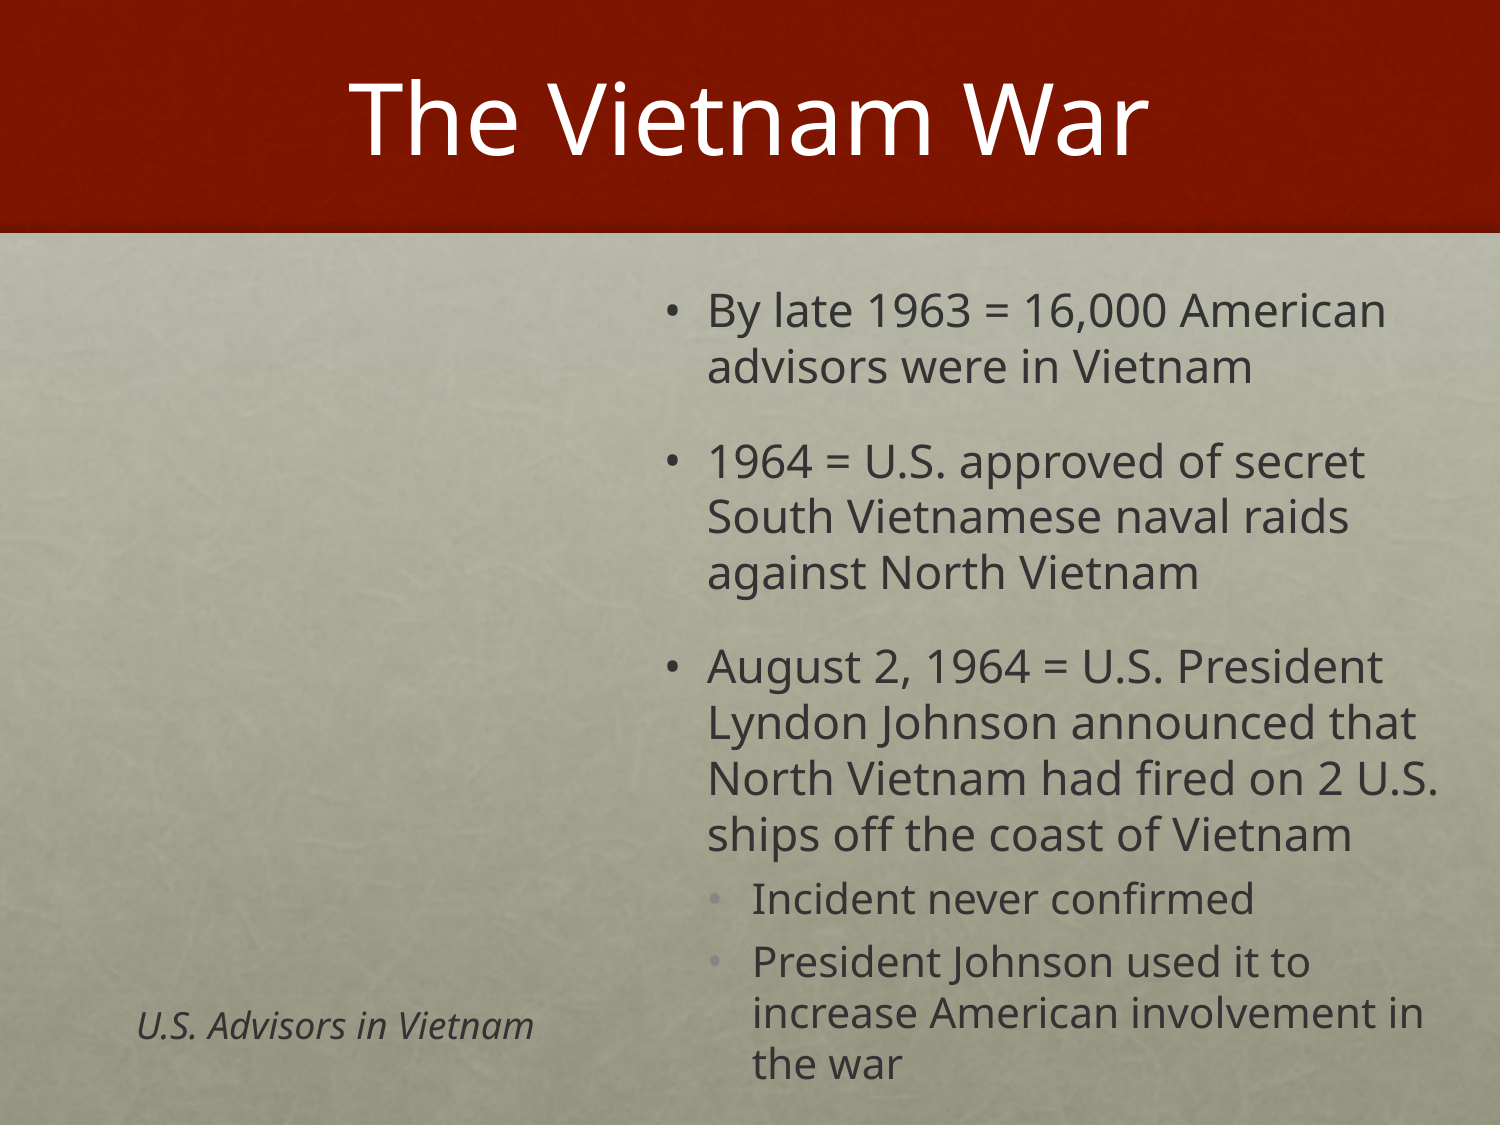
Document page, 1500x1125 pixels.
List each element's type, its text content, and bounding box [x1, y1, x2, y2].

picture [0, 214, 1500, 1125]
text_box U.S. Advisors in Vietnam [42, 994, 629, 1055]
title The Vietnam War [127, 10, 1372, 221]
list By late 1963 = 16,000 American advisors were in Vietnam 1964 = U.S. approved of secret South Vietnamese naval raids against North Vietnam August 2, 1964 = U.S. President Lyndon Johnson announced that North Vietnam had fired on 2 U.S. ships off the coast of Vietnam Incident never confirmed President Johnson used it to increase American involvement in the war [648, 273, 1471, 1102]
